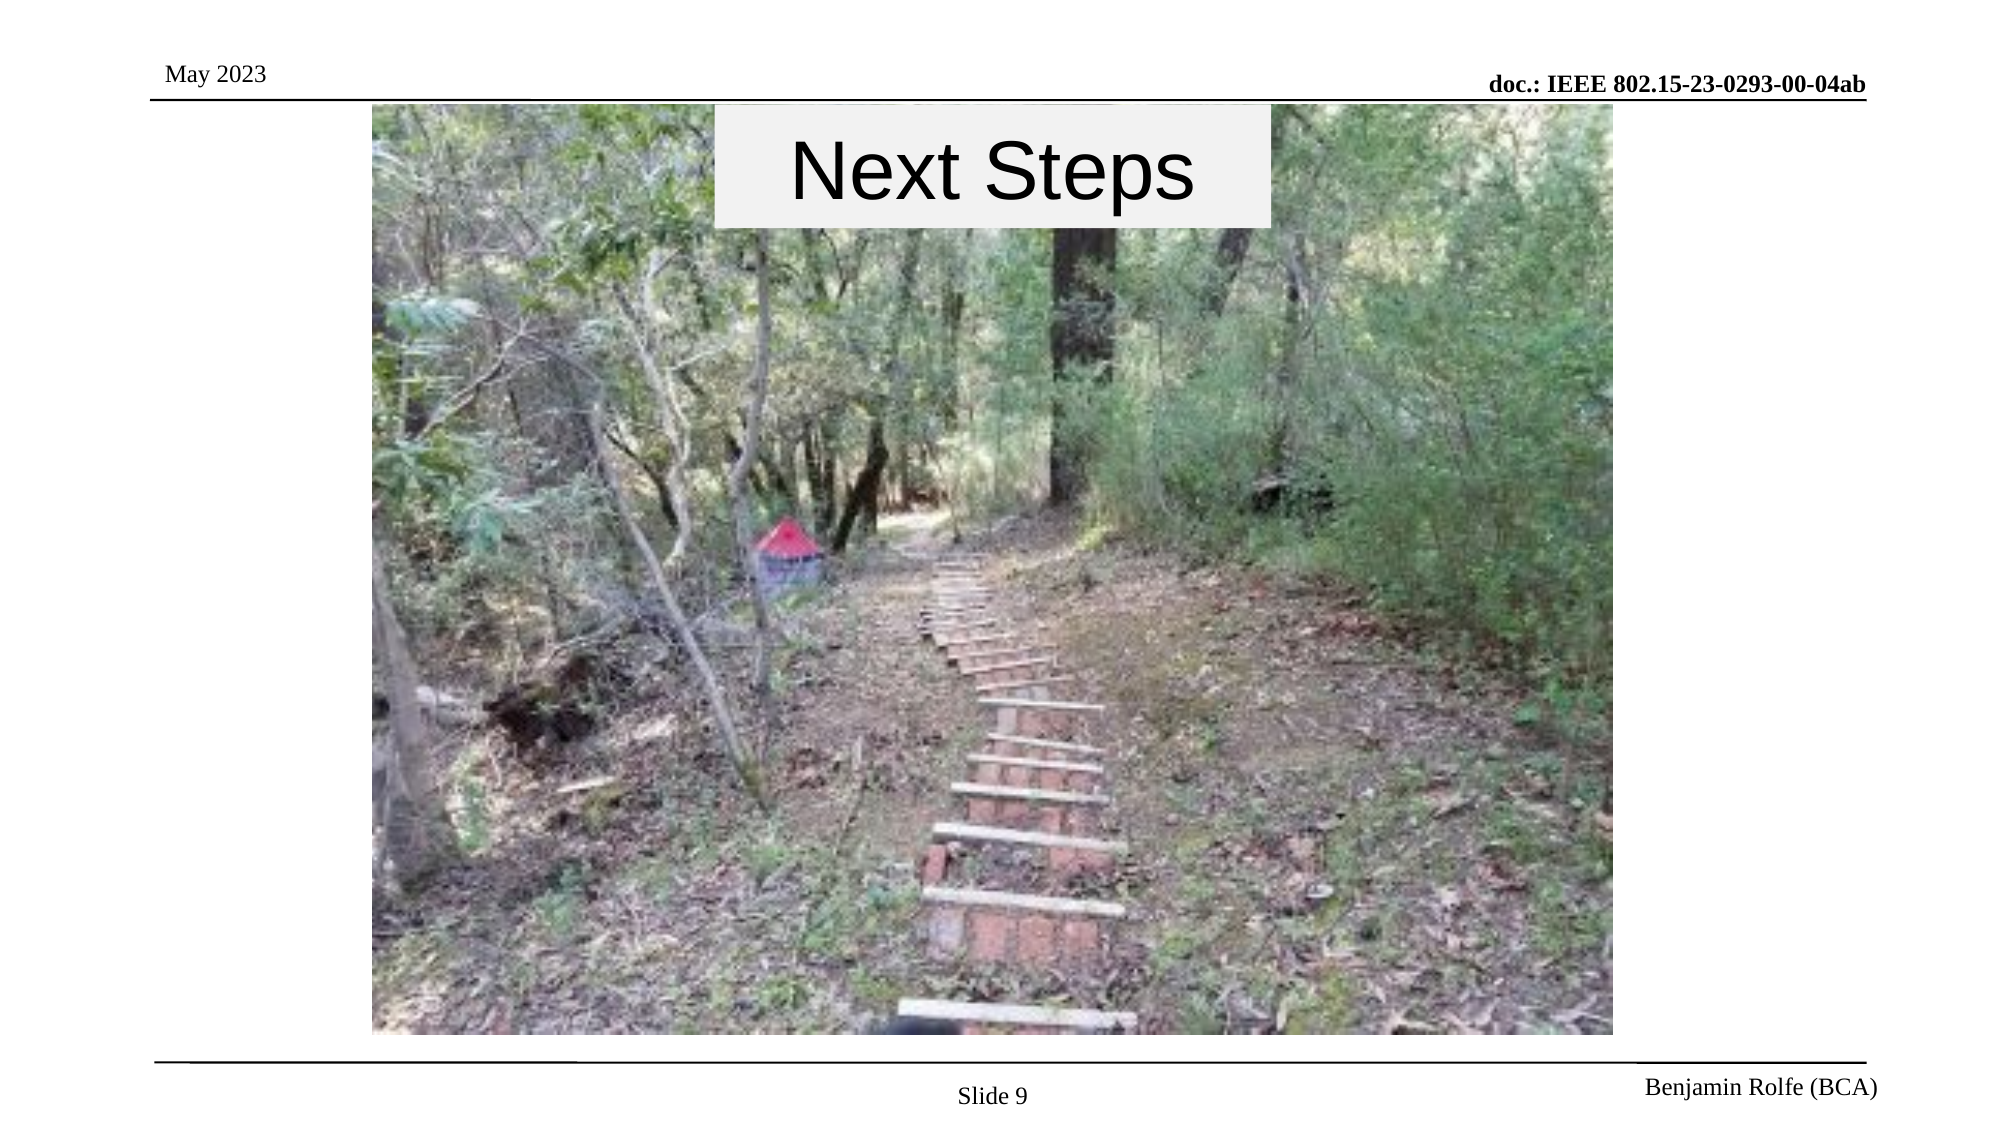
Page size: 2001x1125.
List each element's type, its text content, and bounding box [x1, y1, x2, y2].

slide_number Slide 9 [921, 1075, 1065, 1115]
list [372, 104, 1614, 1035]
